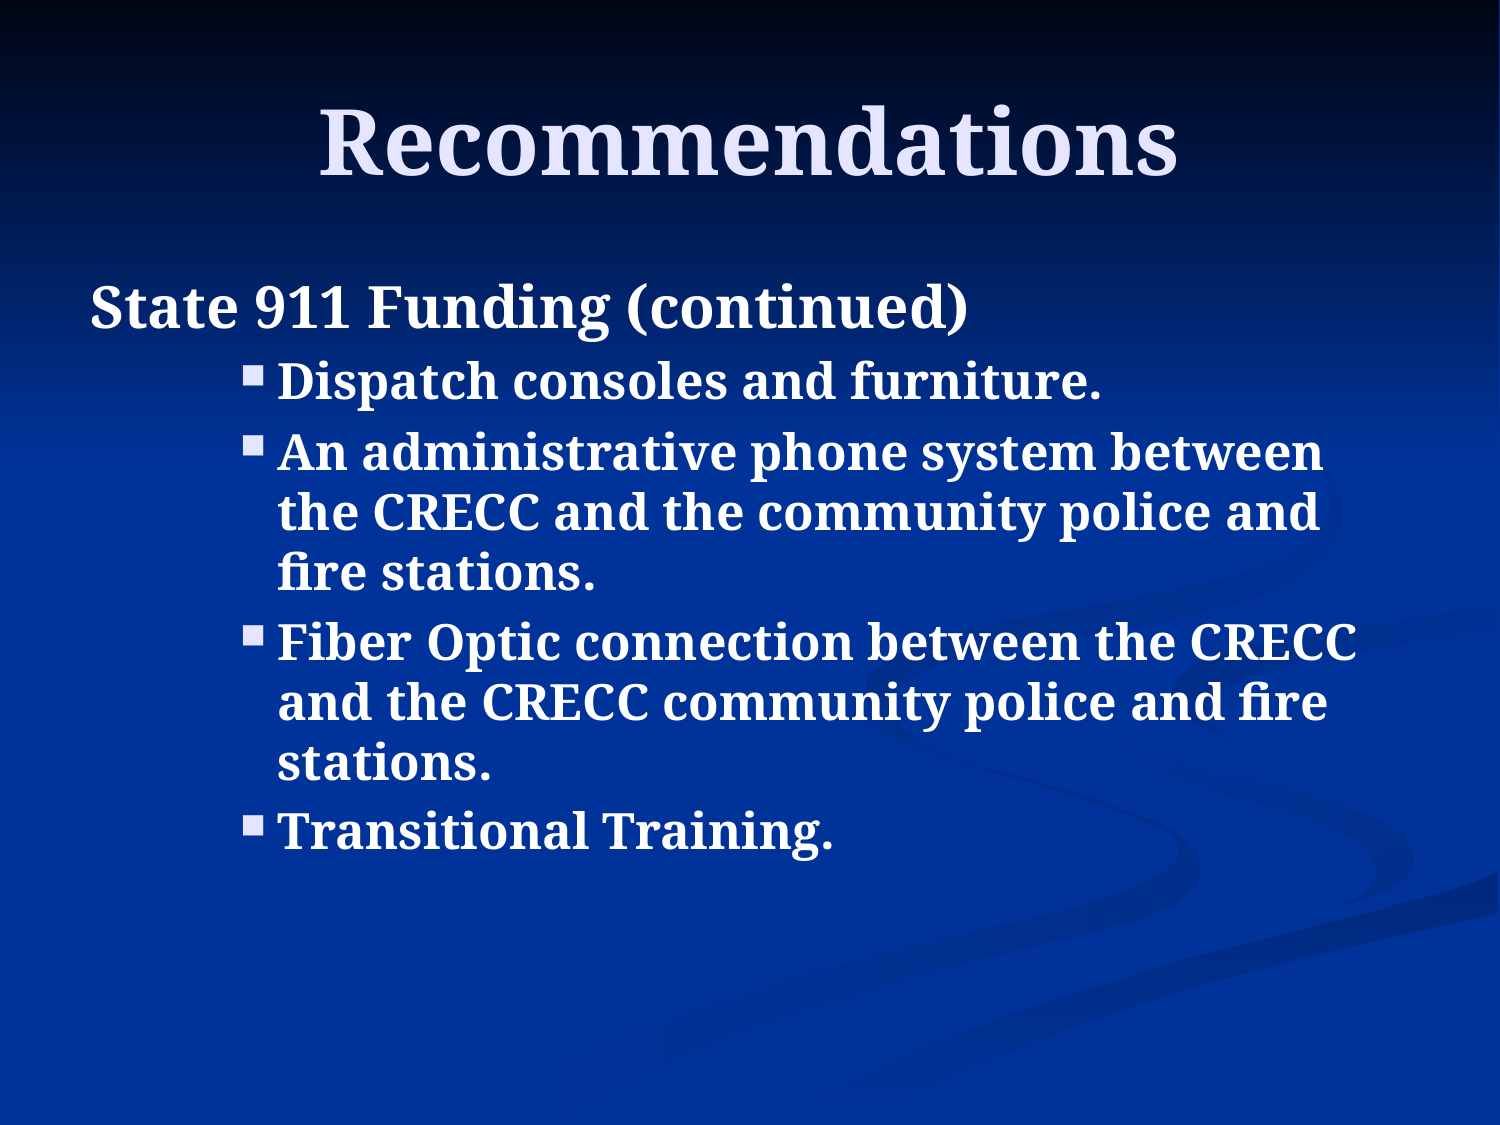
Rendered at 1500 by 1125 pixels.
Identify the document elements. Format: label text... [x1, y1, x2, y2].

list State 911 Funding (continued) Dispatch consoles and furniture. An administrative phone system between the CRECC and the community police and fire stations. Fiber Optic connection between the CRECC and the CRECC community police and fire stations. Transitional Training. [74, 262, 1426, 1006]
title Recommendations [74, 44, 1426, 233]
